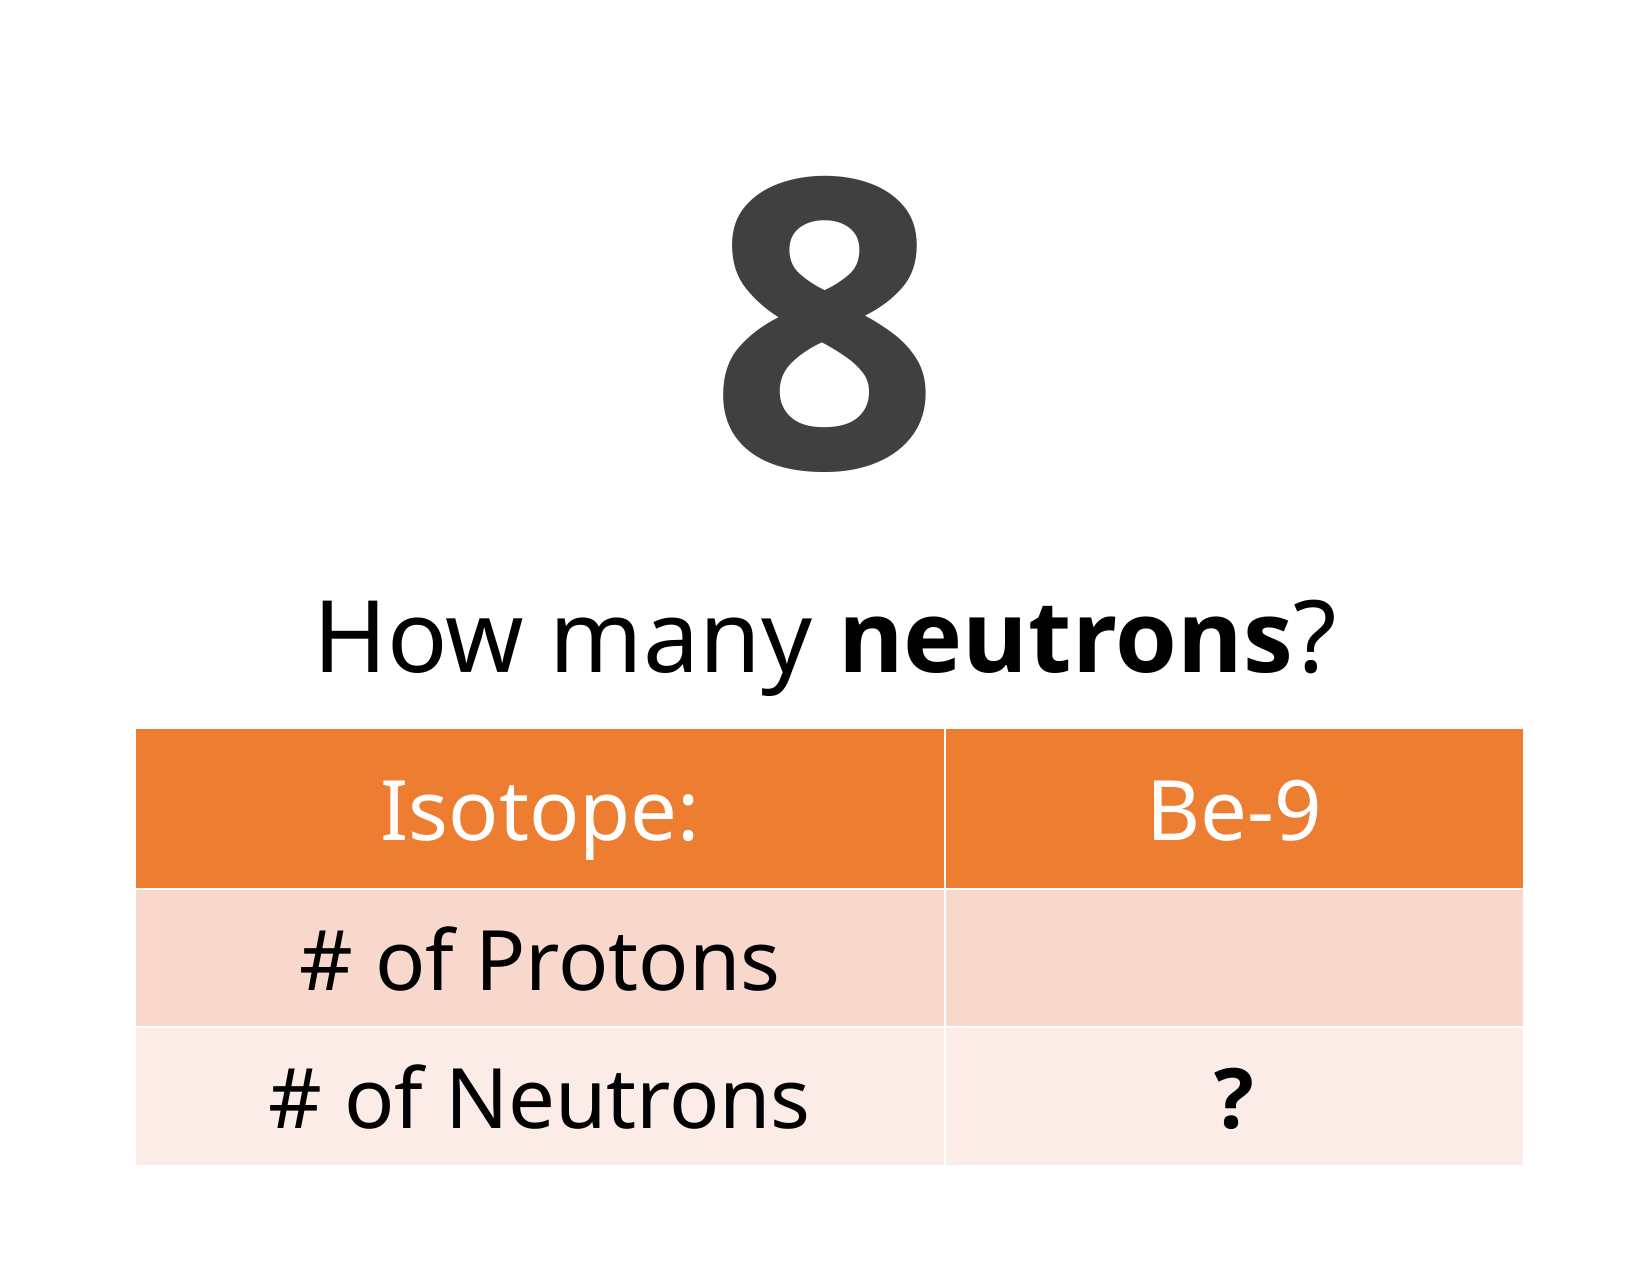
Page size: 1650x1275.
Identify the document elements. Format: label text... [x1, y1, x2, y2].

table_header Be-9 [946, 729, 1523, 888]
table_cell [946, 890, 1523, 1026]
table_cell # of Neutrons [136, 1028, 944, 1165]
title How many neutrons? [259, 561, 1391, 727]
text_box 8 [0, 114, 1650, 561]
table_cell ? [946, 1028, 1523, 1165]
table_cell # of Protons [136, 890, 944, 1026]
table_header Isotope: [136, 729, 944, 888]
